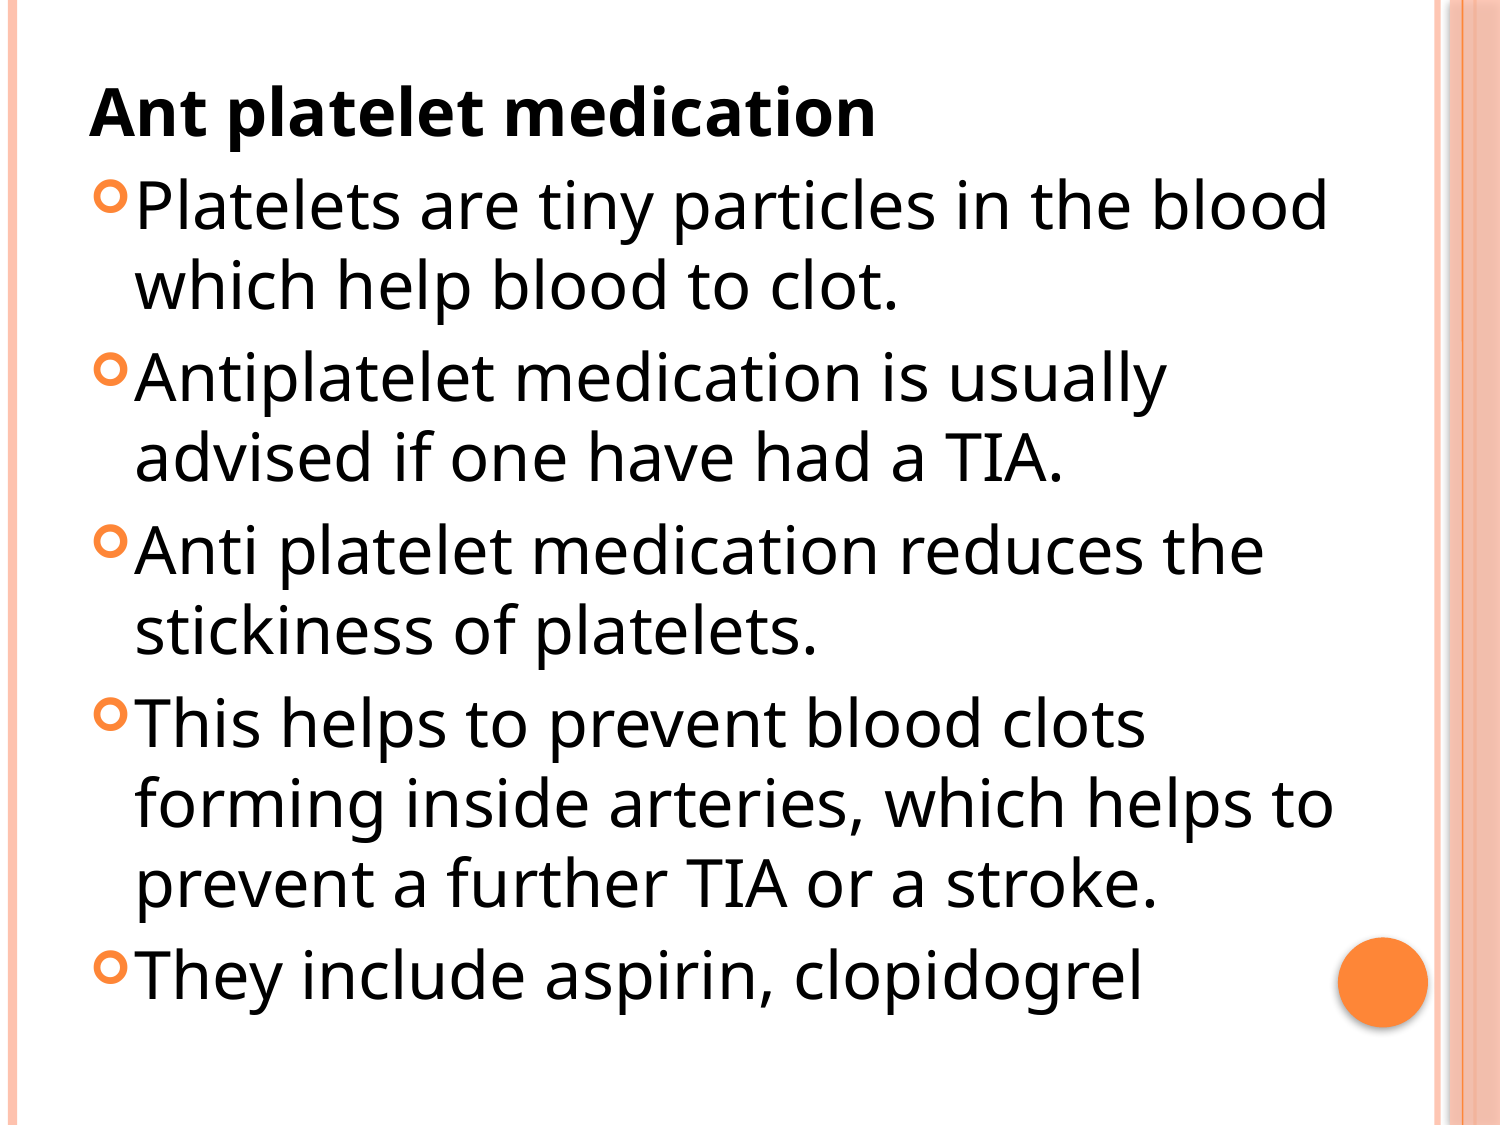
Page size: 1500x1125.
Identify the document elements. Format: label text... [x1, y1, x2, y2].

list Ant platelet medication Platelets are tiny particles in the blood which help blood to clot. Antiplatelet medication is usually advised if one have had a TIA. Anti platelet medication reduces the stickiness of platelets. This helps to prevent blood clots forming inside arteries, which helps to prevent a further TIA or a stroke. They include aspirin, clopidogrel [75, 62, 1388, 1062]
